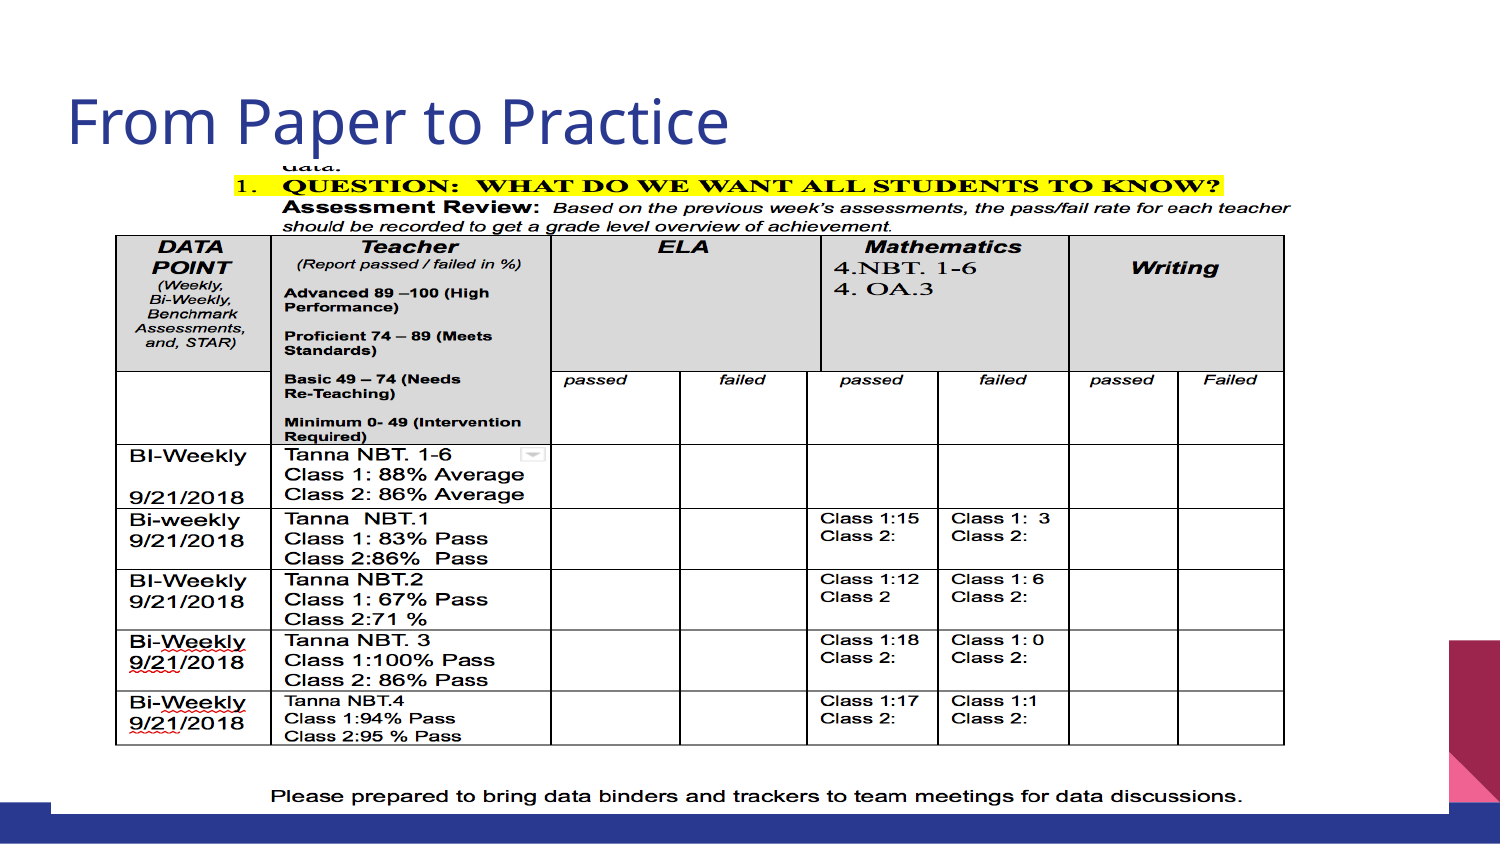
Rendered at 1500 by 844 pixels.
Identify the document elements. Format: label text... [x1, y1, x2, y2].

title From Paper to Practice [51, 67, 1449, 166]
picture [50, 166, 1450, 815]
